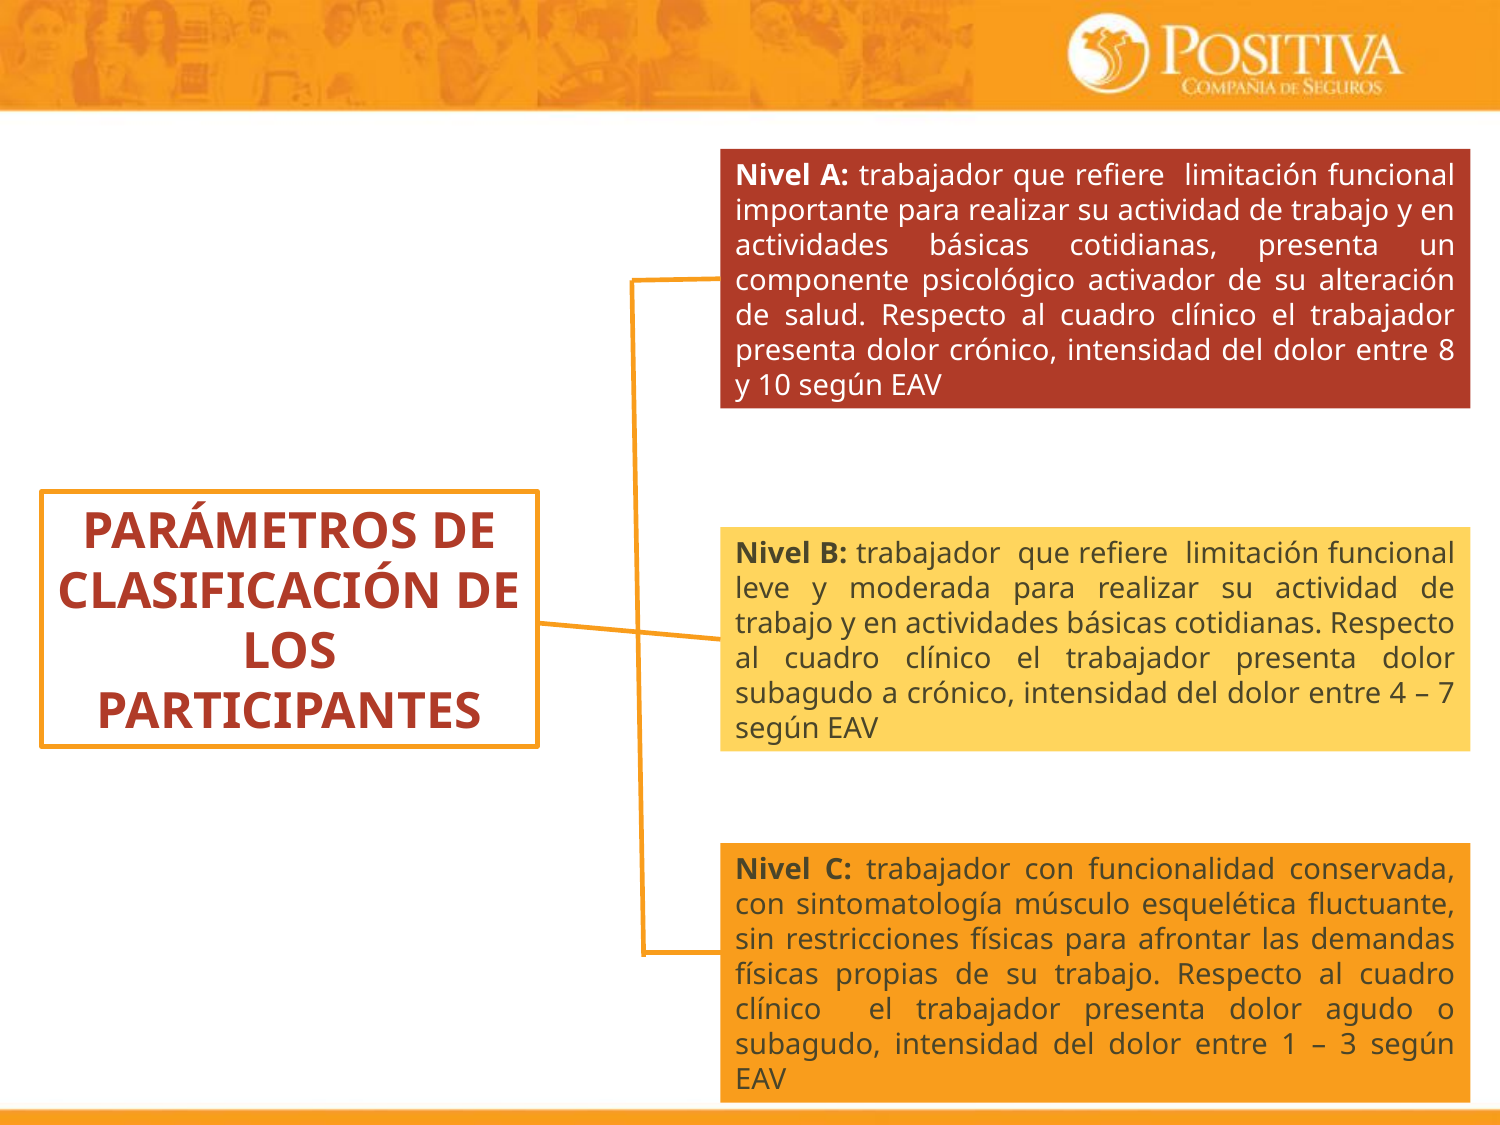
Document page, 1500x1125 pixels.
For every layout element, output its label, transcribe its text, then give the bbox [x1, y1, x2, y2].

text_box PARÁMETROS DE CLASIFICACIÓN DE LOS PARTICIPANTES [41, 491, 538, 747]
text_box Nivel B: trabajador que refiere limitación funcional leve y moderada para realizar su actividad de trabajo y en actividades básicas cotidianas. Respecto al cuadro clínico el trabajador presenta dolor subagudo a crónico, intensidad del dolor entre 4 – 7 según EAV [720, 527, 1471, 752]
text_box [631, 631, 644, 958]
picture [0, 0, 1500, 1125]
text_box Nivel A: trabajador que refiere limitación funcional importante para realizar su actividad de trabajo y en actividades básicas cotidianas, presenta un componente psicológico activador de su alteración de salud. Respecto al cuadro clínico el trabajador presenta dolor crónico, intensidad del dolor entre 8 y 10 según EAV [720, 148, 1471, 409]
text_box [631, 286, 644, 622]
text_box Nivel C: trabajador con funcionalidad conservada, con sintomatología músculo esquelética fluctuante, sin restricciones físicas para afrontar las demandas físicas propias de su trabajo. Respecto al cuadro clínico el trabajador presenta dolor agudo o subagudo, intensidad del dolor entre 1 – 3 según EAV [720, 843, 1471, 1103]
